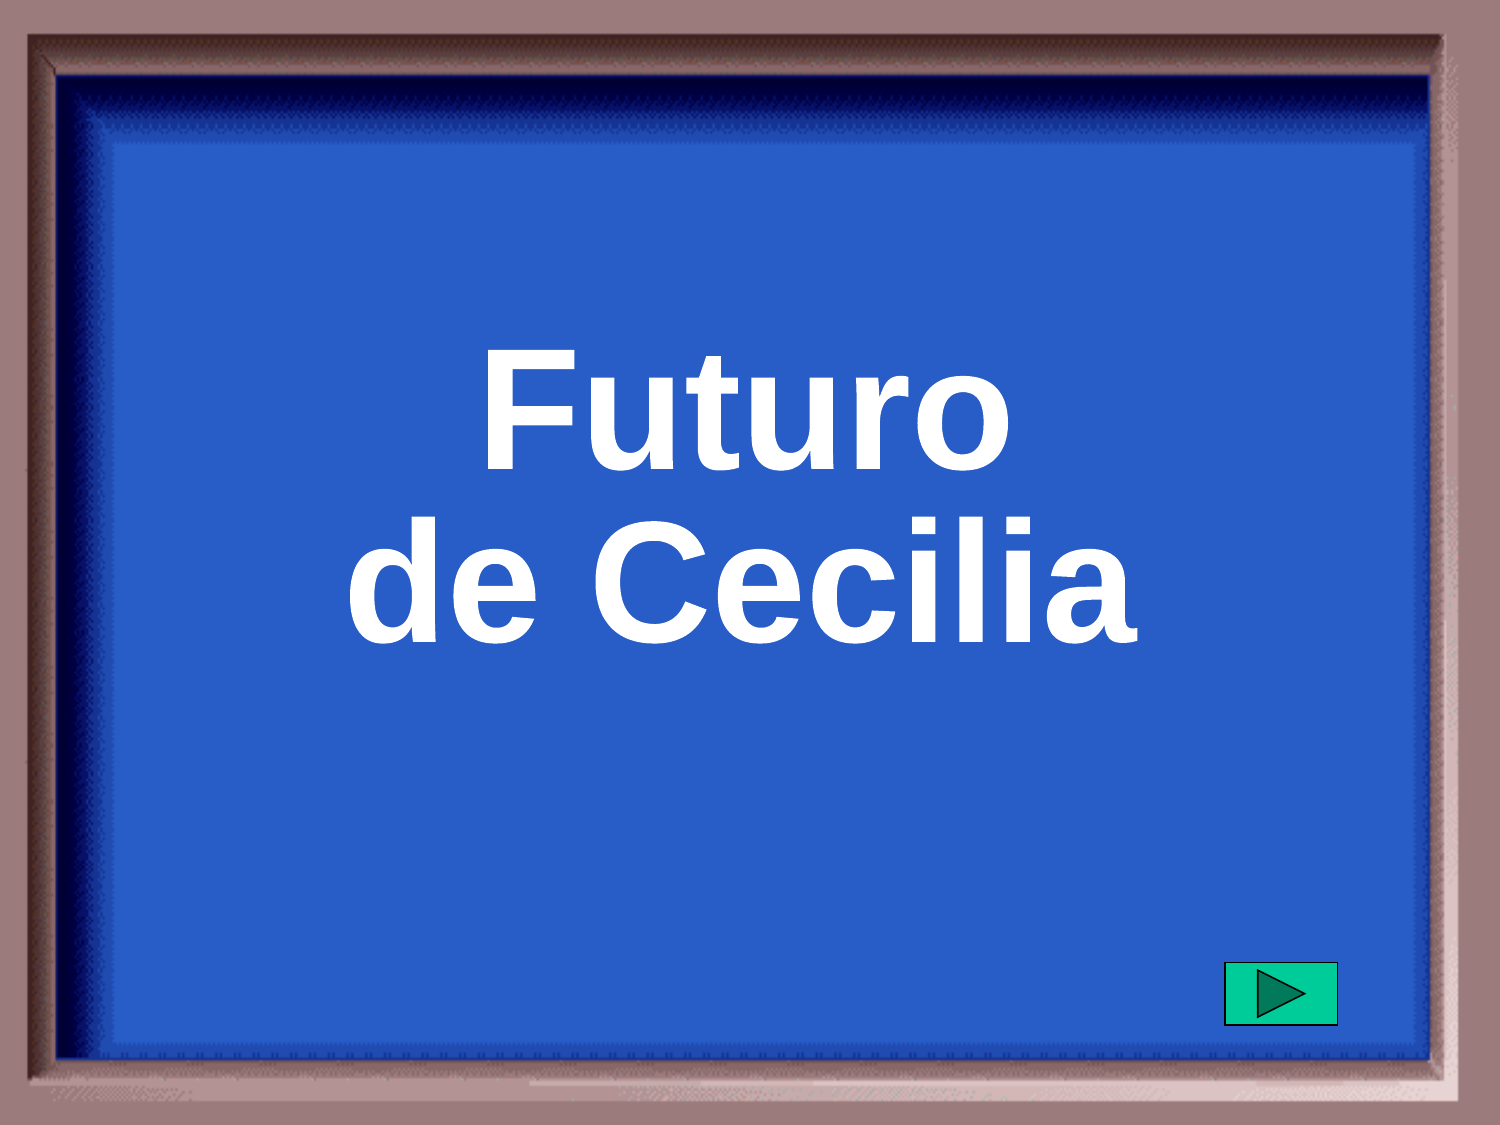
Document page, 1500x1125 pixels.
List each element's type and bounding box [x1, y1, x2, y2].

picture [0, 0, 1500, 1125]
text_box [1224, 962, 1338, 1025]
